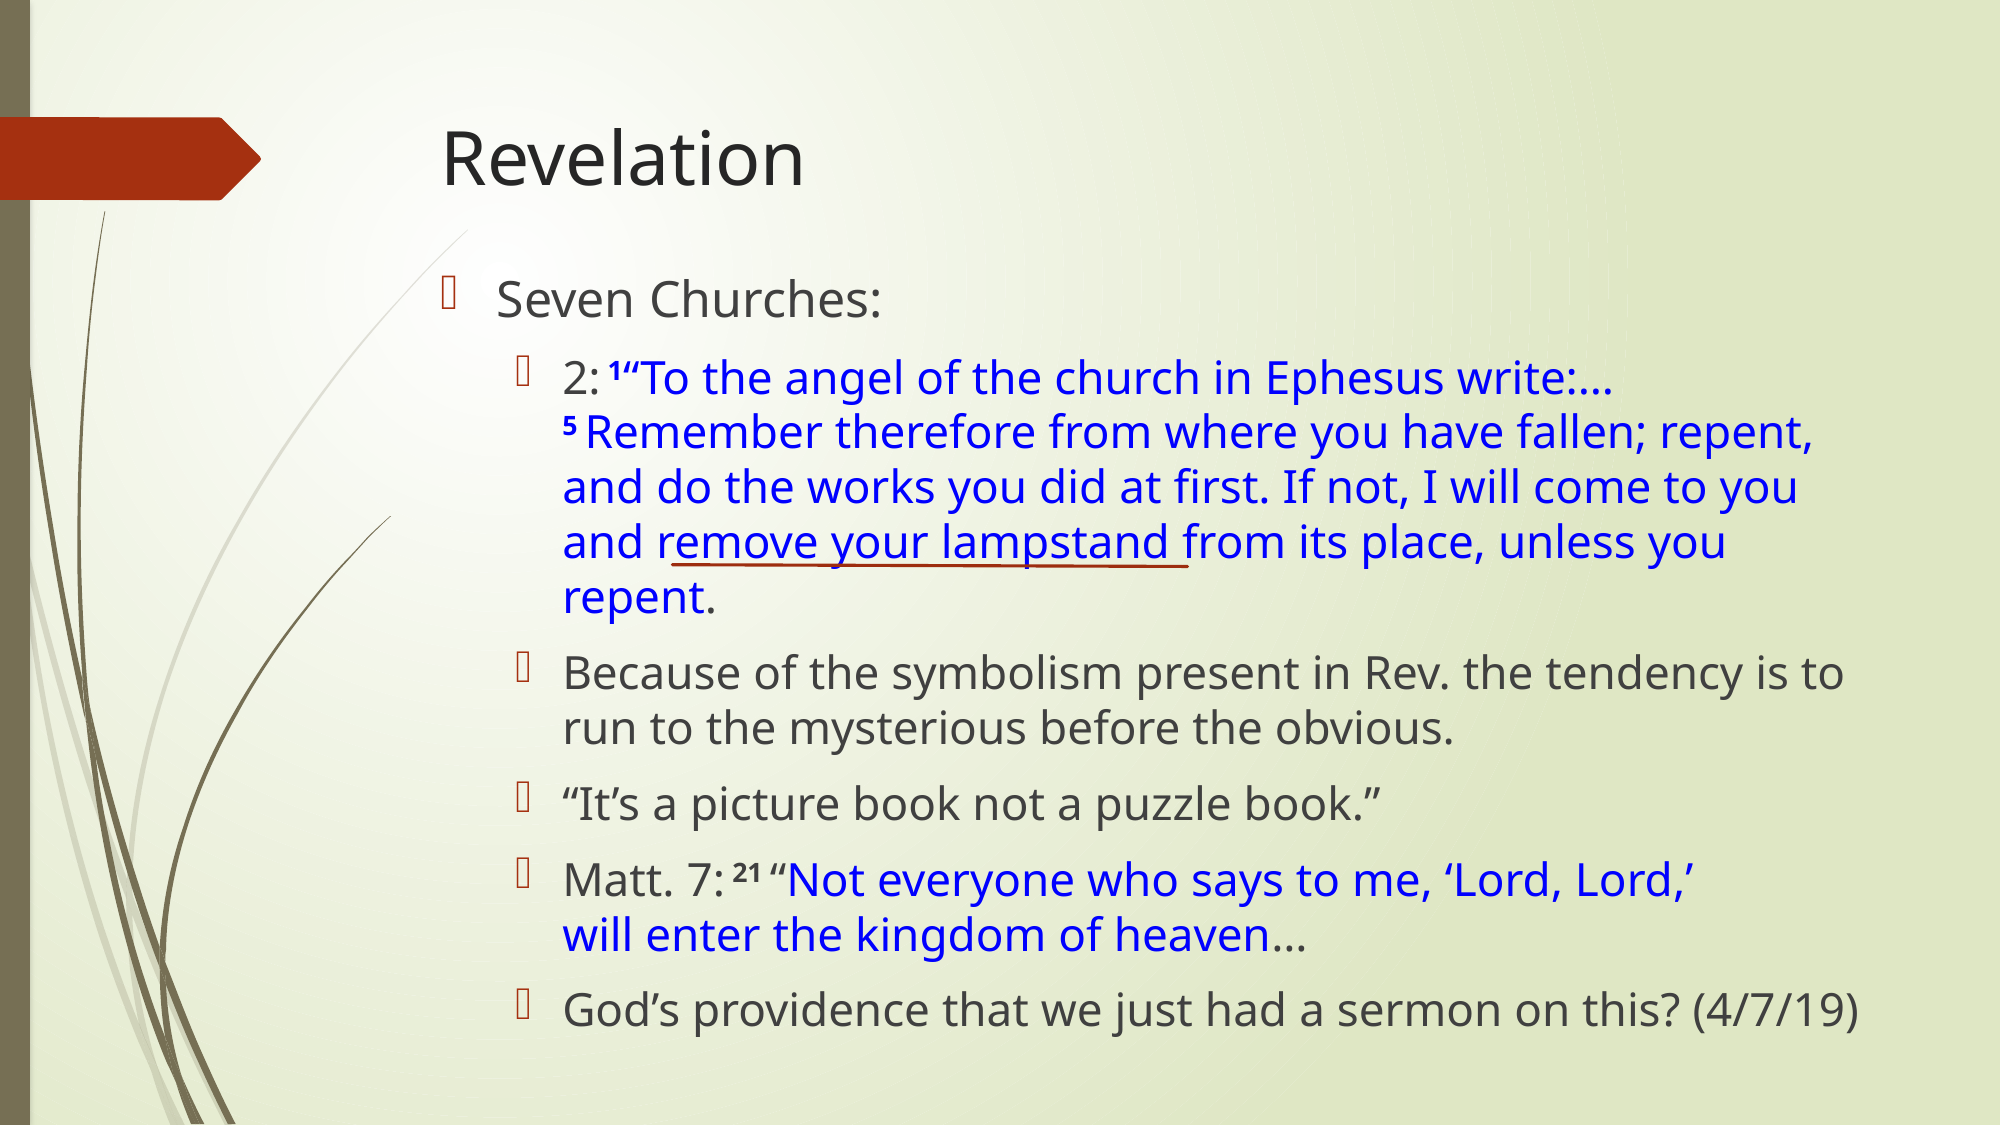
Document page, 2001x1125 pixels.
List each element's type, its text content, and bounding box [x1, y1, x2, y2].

title Revelation [425, 102, 1888, 260]
list Seven Churches: 2: 1“To the angel of the church in Ephesus write:… 5 Remember therefore from where you have fallen; repent, and do the works you did at first. If not, I will come to you and remove your lampstand from its place, unless you repent. Because of the symbolism present in Rev. the tendency is to run to the mysterious before the obvious. “It’s a picture book not a puzzle book.” Matt. 7: 21 “Not everyone who says to me, ‘Lord, Lord,’ will enter the kingdom of heaven… God’s providence that we just had a sermon on this? (4/7/19) [425, 260, 1901, 1125]
